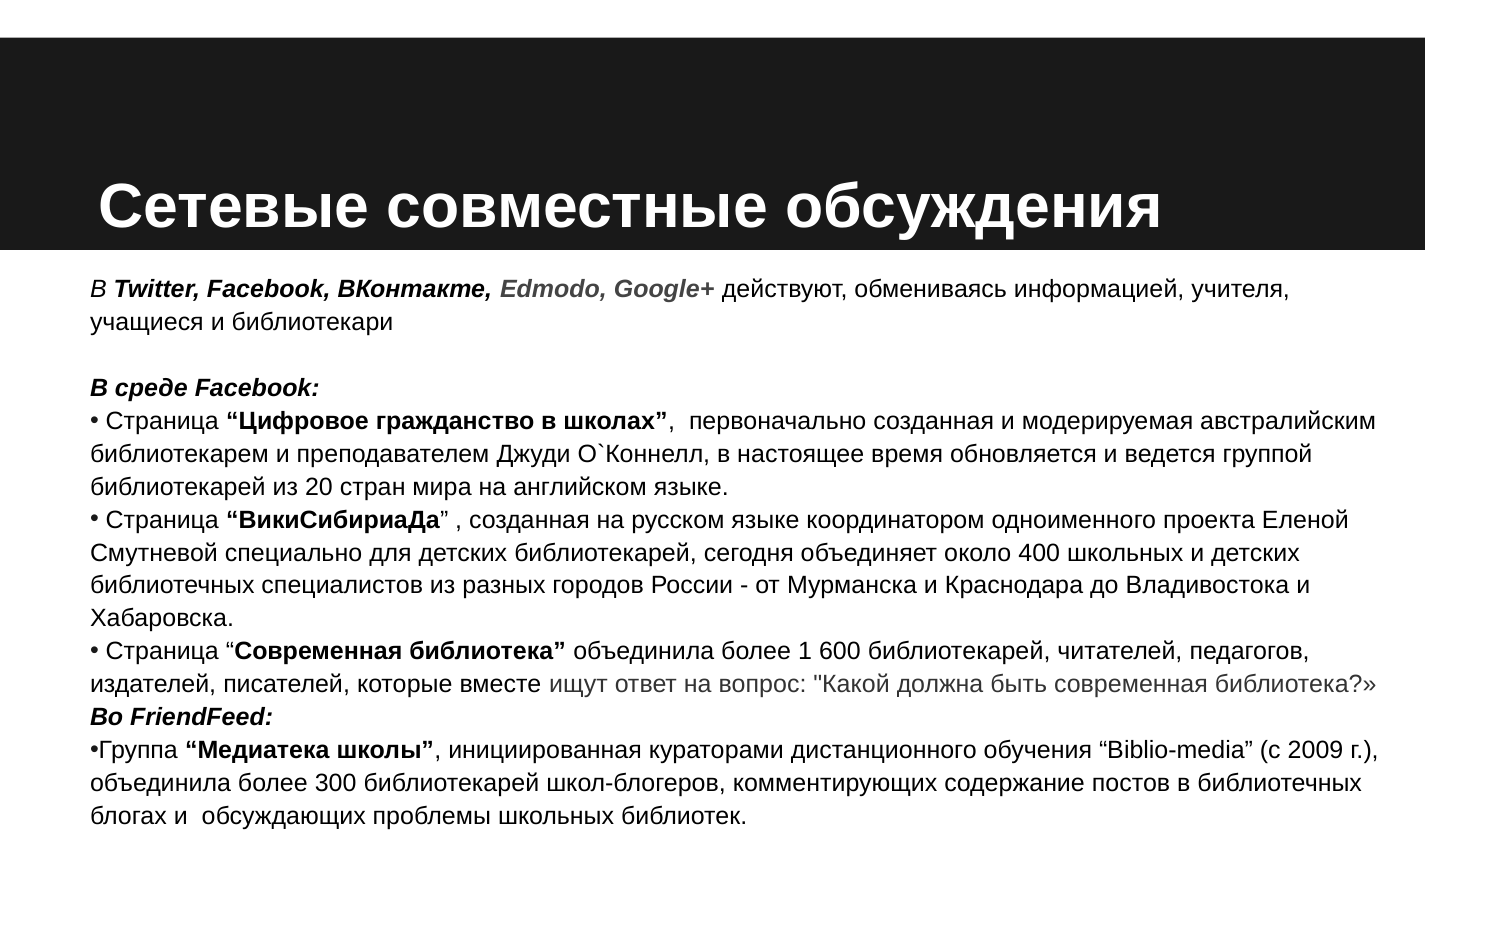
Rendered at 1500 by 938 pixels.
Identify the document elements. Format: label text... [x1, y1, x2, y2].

title Сетевые совместные обсуждения [33, 46, 1425, 255]
list В Twitter, Facebook, ВКонтакте, Edmodo, Google+ действуют, обмениваясь информацией, учителя, учащиеся и библиотекари В среде Facebook: Страница “Цифровое гражданство в школах”, первоначально созданная и модерируемая австралийским библиотекарем и преподавателем Джуди О`Коннелл, в настоящее время обновляется и ведется группой библиотекарей из 20 стран мира на английском языке. Страница “ВикиСибириаДа” , созданная на русском языке координатором одноименного проекта Еленой Смутневой специально для детских библиотекарей, сегодня объединяет около 400 школьных и детских библиотечных специалистов из разных городов России - от Мурманска и Краснодара до Владивостока и Хабаровска. Страница “Современная библиотека” объединила более 1 600 библиотекарей, читателей, педагогов, издателей, писателей, которые вместе ищут ответ на вопрос: "Какой должна быть современная библиотека?» Во FriendFeed: Группа “Медиатека школы”, инициированная кураторами дистанционного обучения “Biblio-media” (с 2009 г.), объединила более 300 библиотекарей школ-блогеров, комментирующих содержание постов в библиотечных блогах и обсуждающих проблемы школьных библиотек. [75, 255, 1425, 898]
